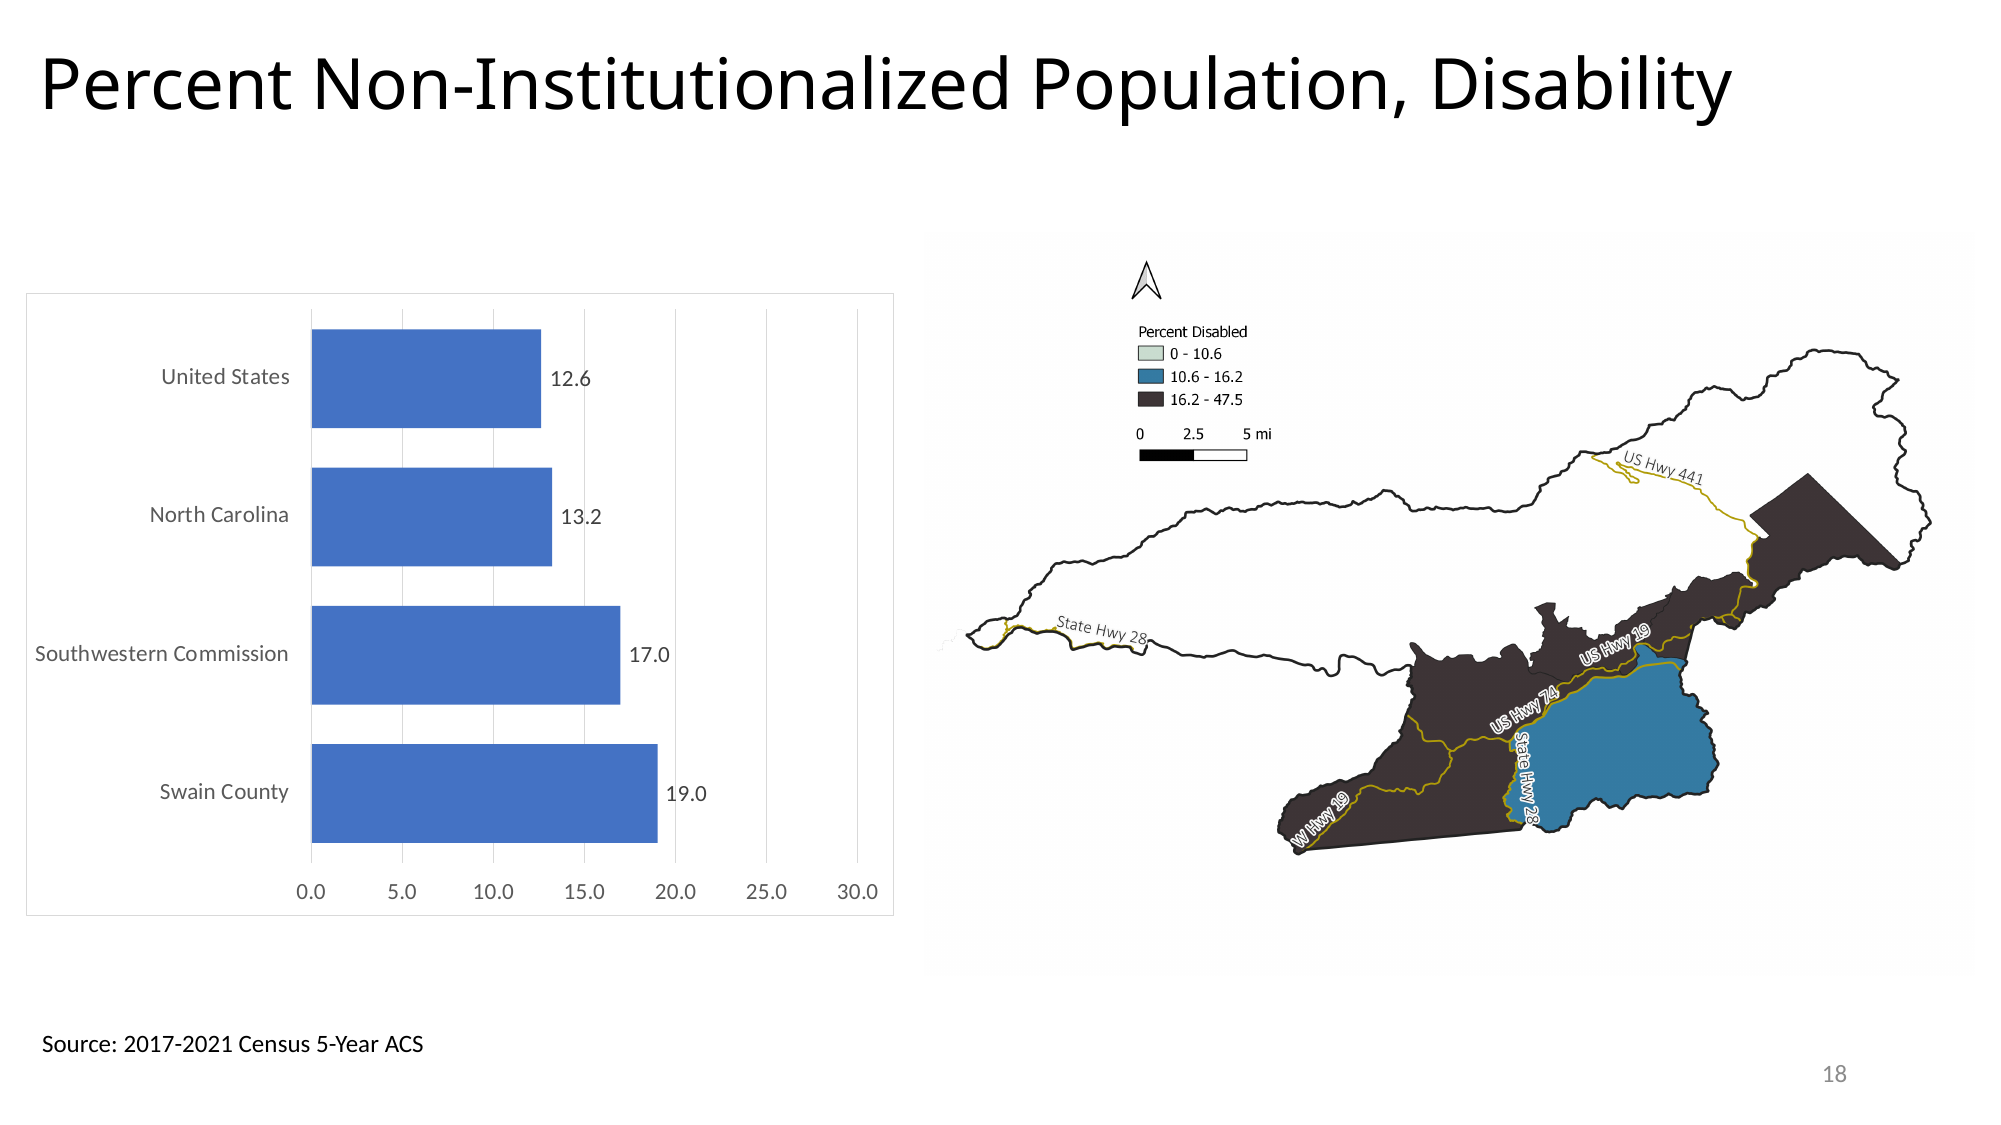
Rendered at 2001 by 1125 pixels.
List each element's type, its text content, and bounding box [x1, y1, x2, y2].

text_box Source: 2017-2021 Census 5-Year ACS [27, 1020, 440, 1065]
picture [924, 232, 1975, 976]
title Percent Non-Institutionalized Population, Disability [24, 5, 1818, 169]
picture [24, 292, 894, 916]
slide_number 18 [1412, 1042, 1863, 1103]
